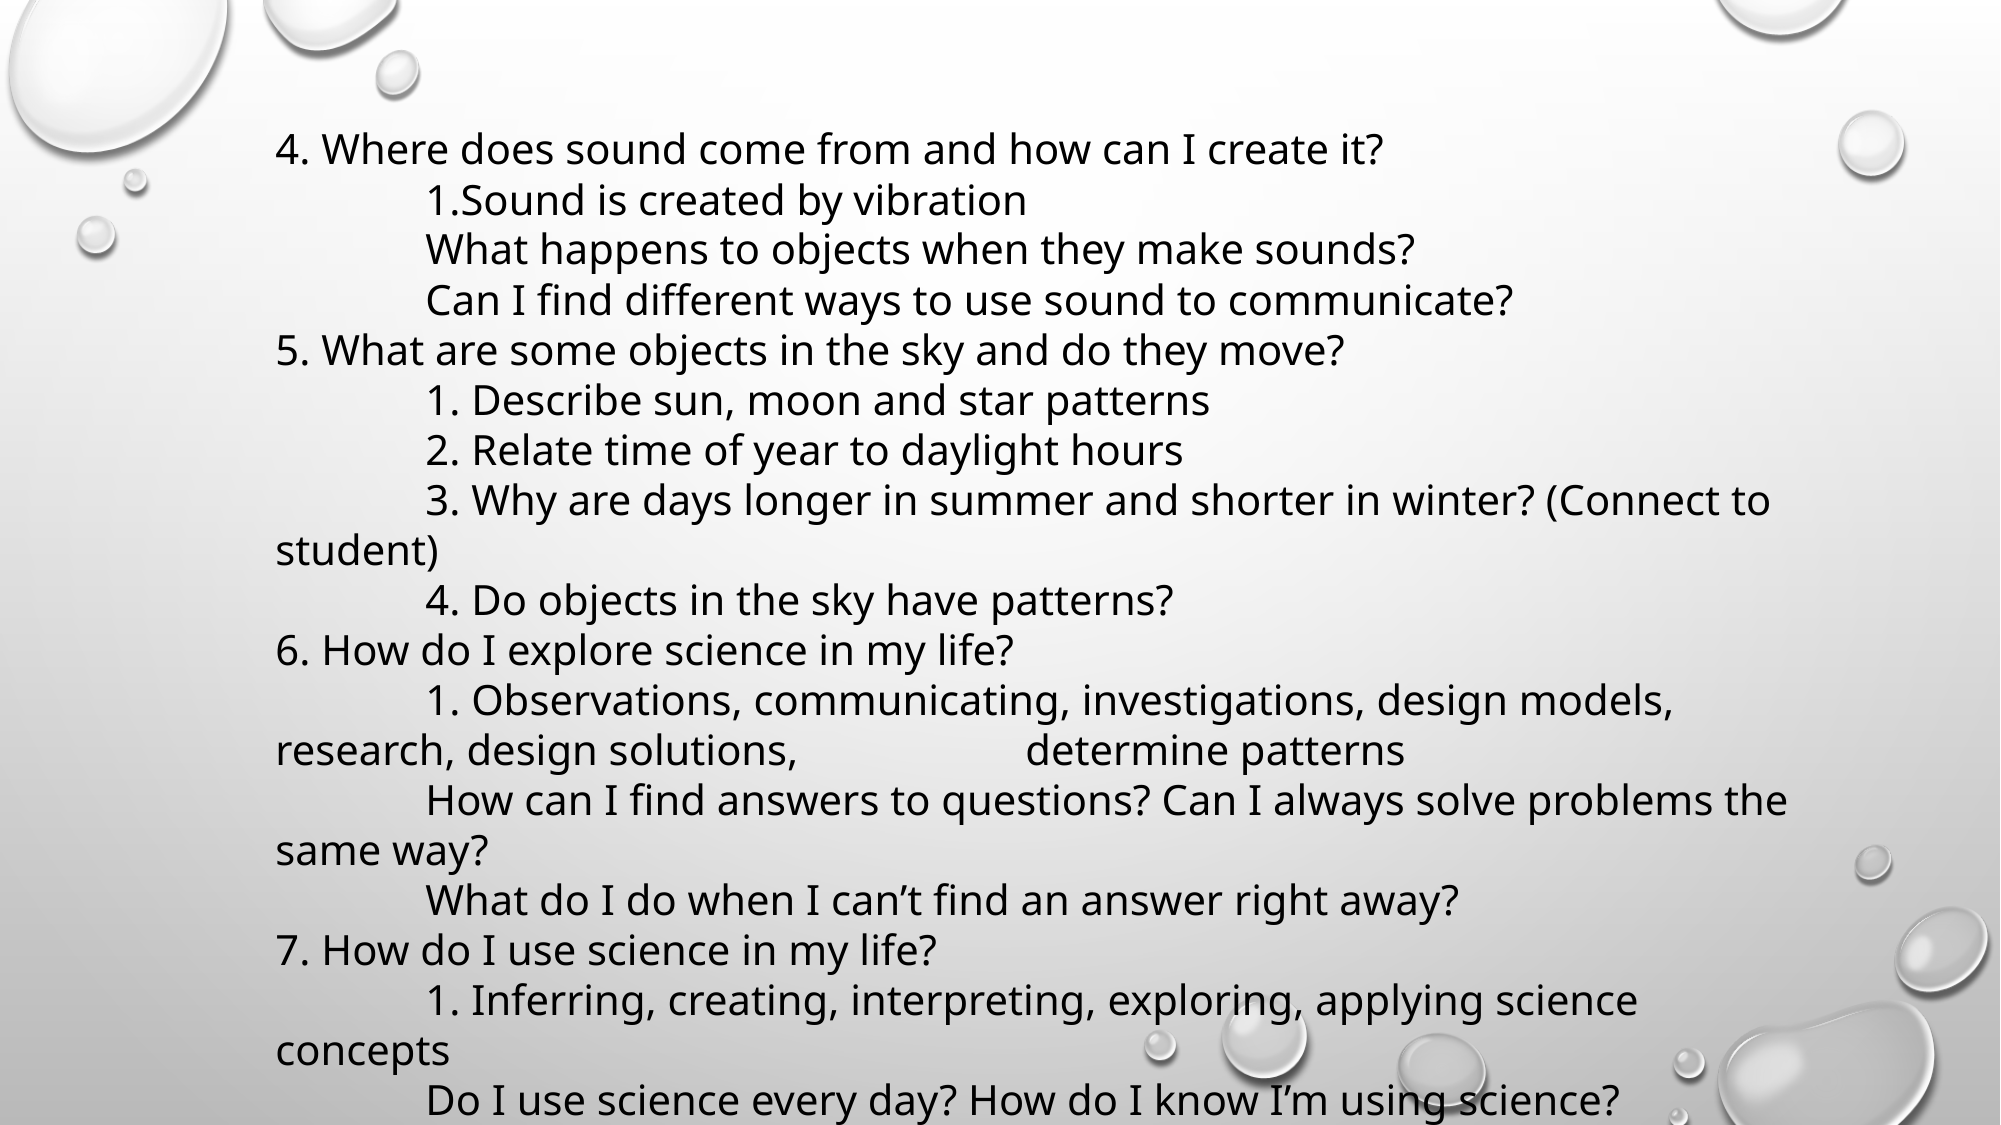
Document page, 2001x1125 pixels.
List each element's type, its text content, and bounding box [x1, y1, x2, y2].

text_box 4. Where does sound come from and how can I create it? 1.Sound is created by vibration What happens to objects when they make sounds? Can I find different ways to use sound to communicate? 5. What are some objects in the sky and do they move? 1. Describe sun, moon and star patterns 2. Relate time of year to daylight hours 3. Why are days longer in summer and shorter in winter? (Connect to student) 4. Do objects in the sky have patterns? 6. How do I explore science in my life? 1. Observations, communicating, investigations, design models, research, design solutions, determine patterns How can I find answers to questions? Can I always solve problems the same way? What do I do when I can’t find an answer right away? 7. How do I use science in my life? 1. Inferring, creating, interpreting, exploring, applying science concepts Do I use science every day? How do I know I’m using science? Can science be part of PE and music? Can science make my world better? [260, 115, 1811, 1125]
picture [0, 0, 2000, 1125]
